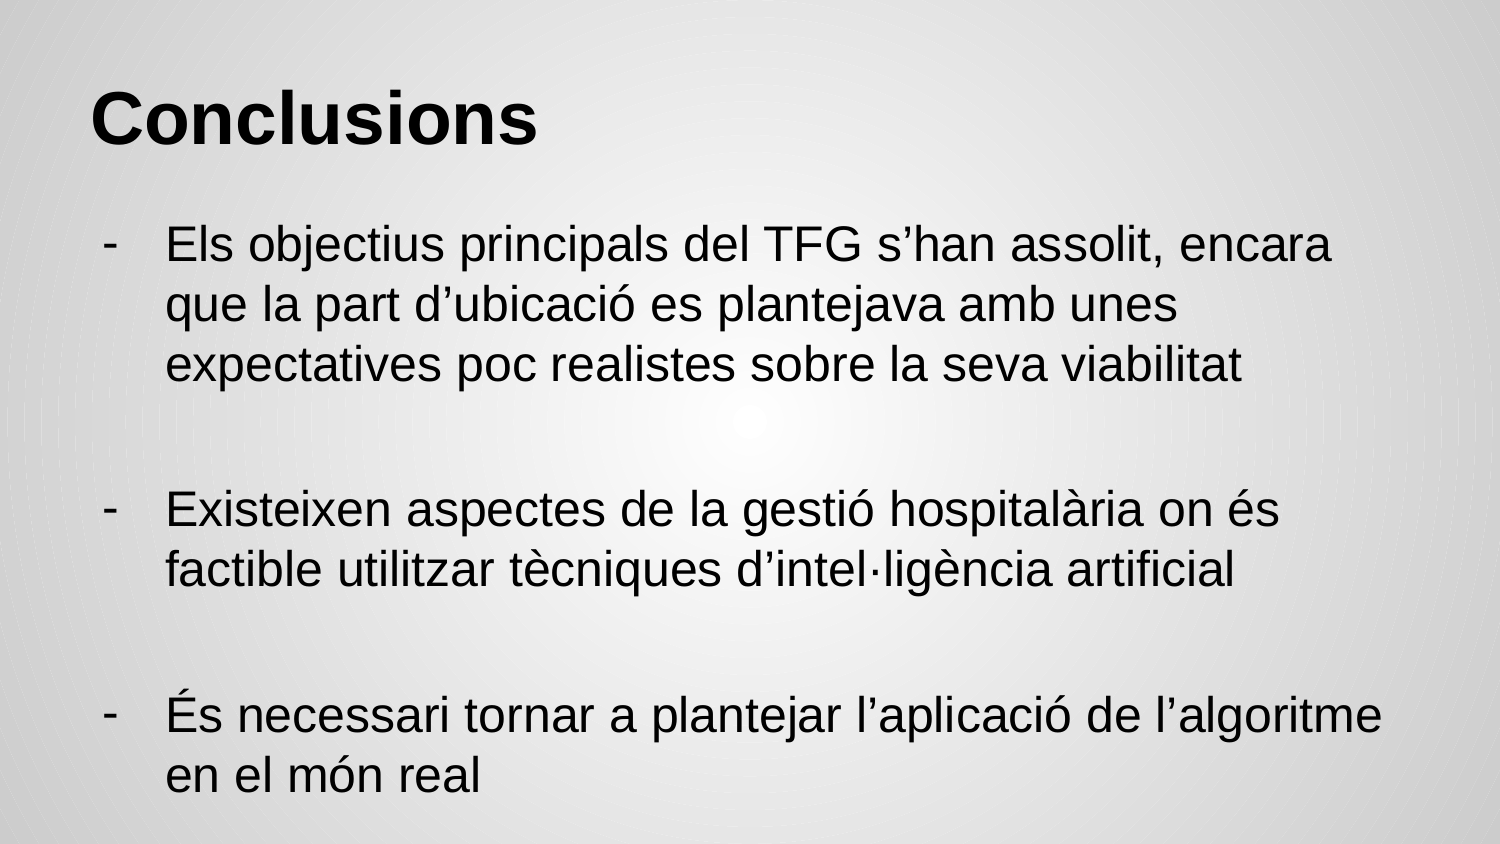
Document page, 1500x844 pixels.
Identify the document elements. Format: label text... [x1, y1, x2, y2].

list Els objectius principals del TFG s’han assolit, encara que la part d’ubicació es plantejava amb unes expectatives poc realistes sobre la seva viabilitat Existeixen aspectes de la gestió hospitalària on és factible utilitzar tècniques d’intel·ligència artificial És necessari tornar a plantejar l’aplicació de l’algoritme en el món real [75, 196, 1425, 808]
title Conclusions [75, 33, 1425, 175]
